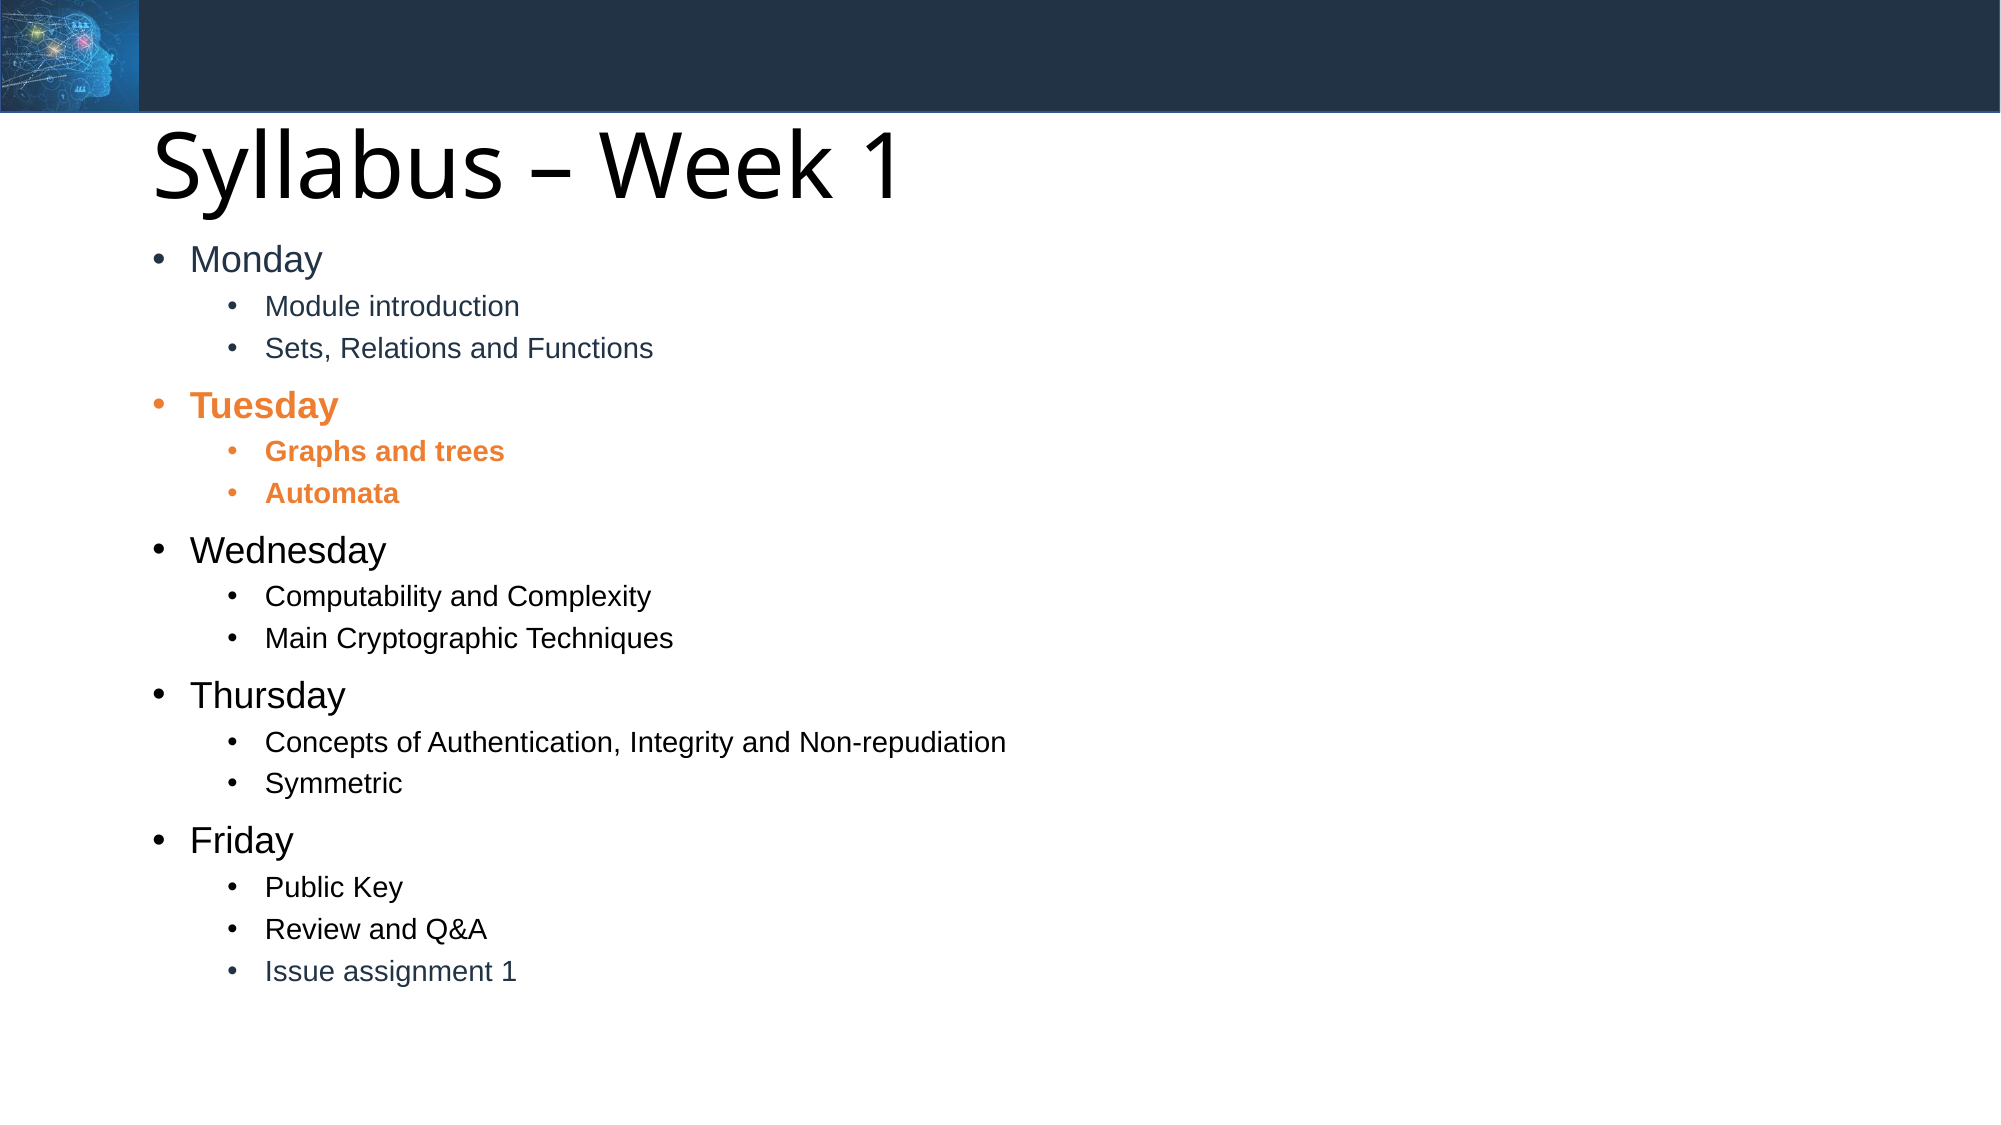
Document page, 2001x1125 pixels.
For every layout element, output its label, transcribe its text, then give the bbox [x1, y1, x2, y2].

picture [2, 0, 139, 111]
list Monday Module introduction Sets, Relations and Functions Tuesday Graphs and trees Automata Wednesday Computability and Complexity Main Cryptographic Techniques Thursday Concepts of Authentication, Integrity and Non-repudiation Symmetric Friday Public Key Review and Q&A Issue assignment 1 [137, 233, 1863, 1014]
title Syllabus – Week 1 [137, 59, 1863, 233]
